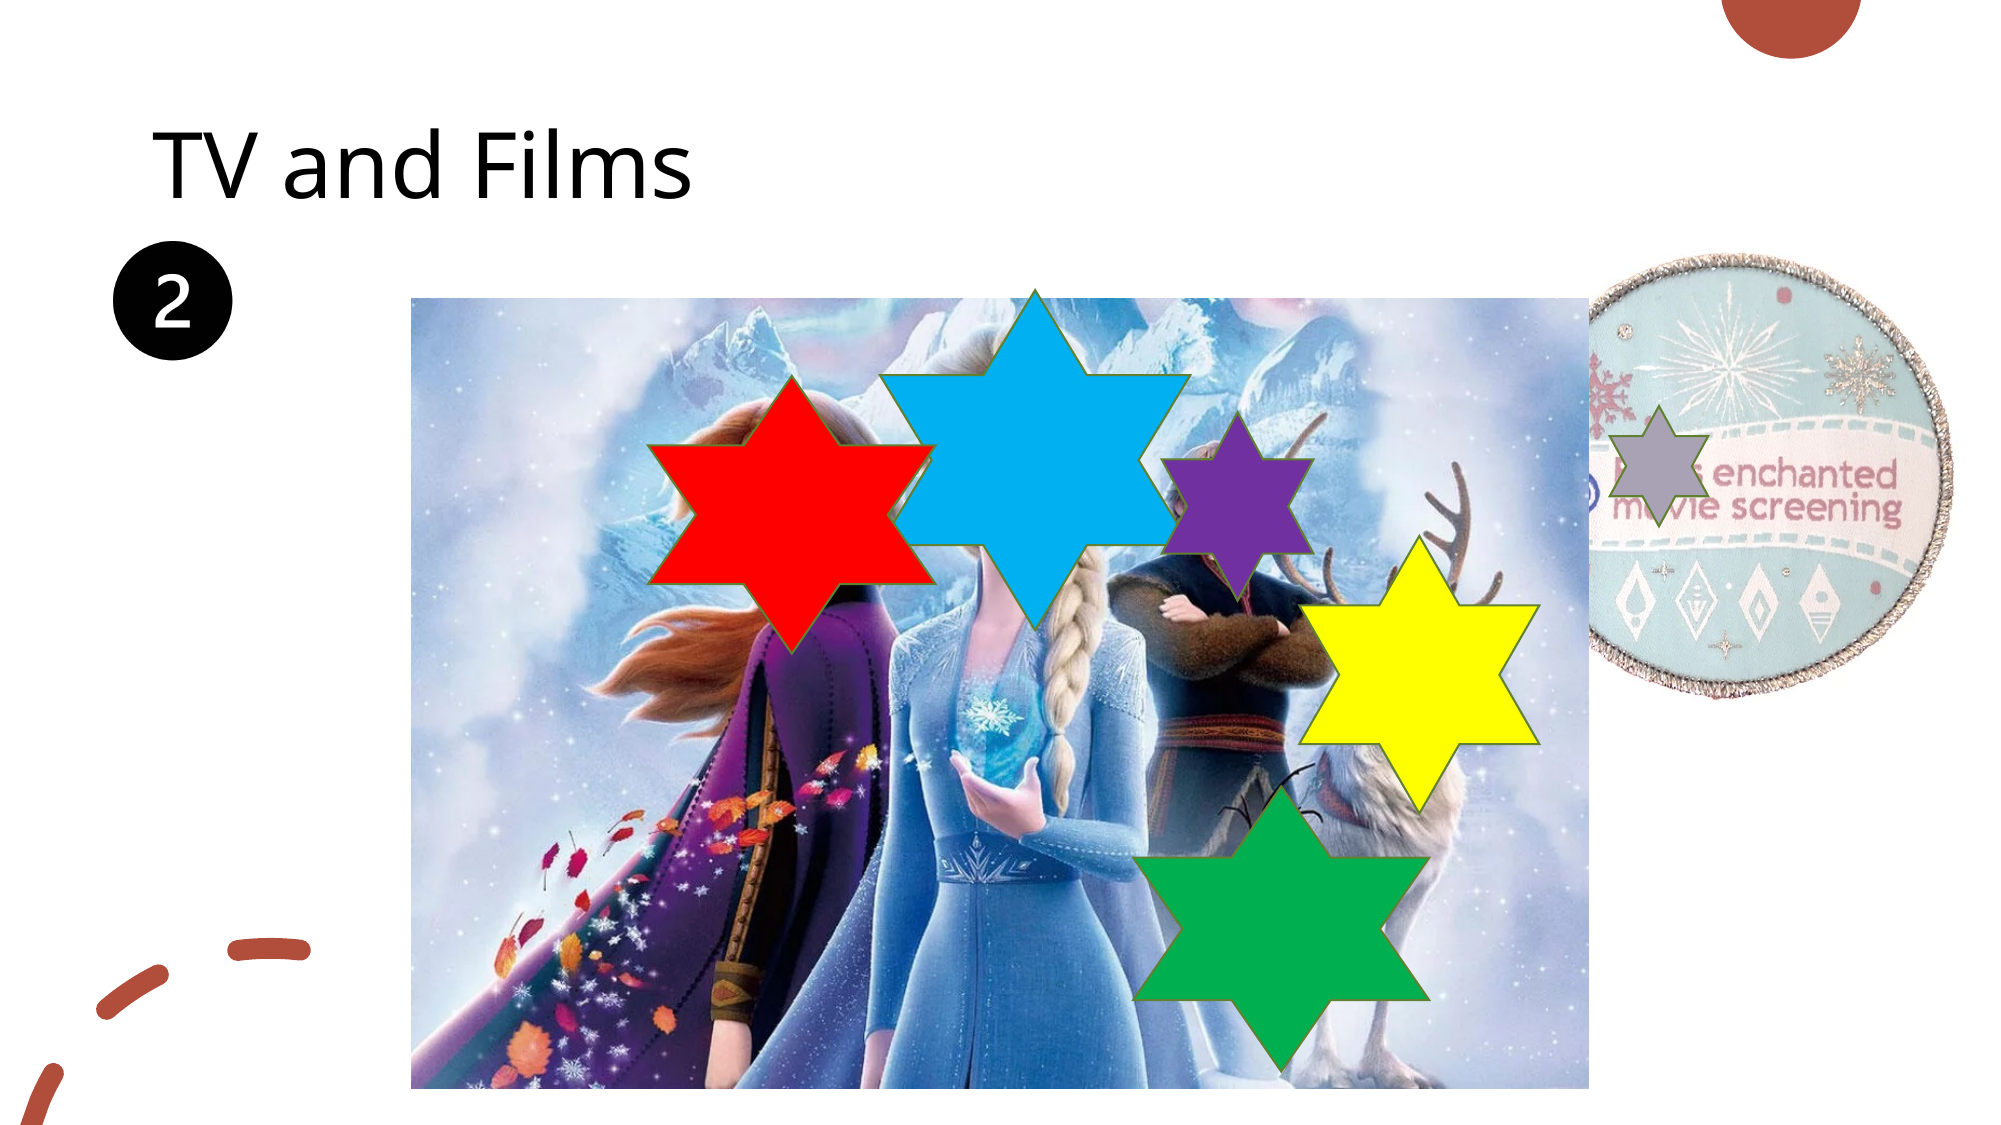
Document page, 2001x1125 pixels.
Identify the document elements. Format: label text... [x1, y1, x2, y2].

title TV and Films [137, 59, 1863, 278]
picture [97, 225, 248, 376]
picture [411, 237, 1976, 1089]
text_box [1029, 288, 1042, 298]
